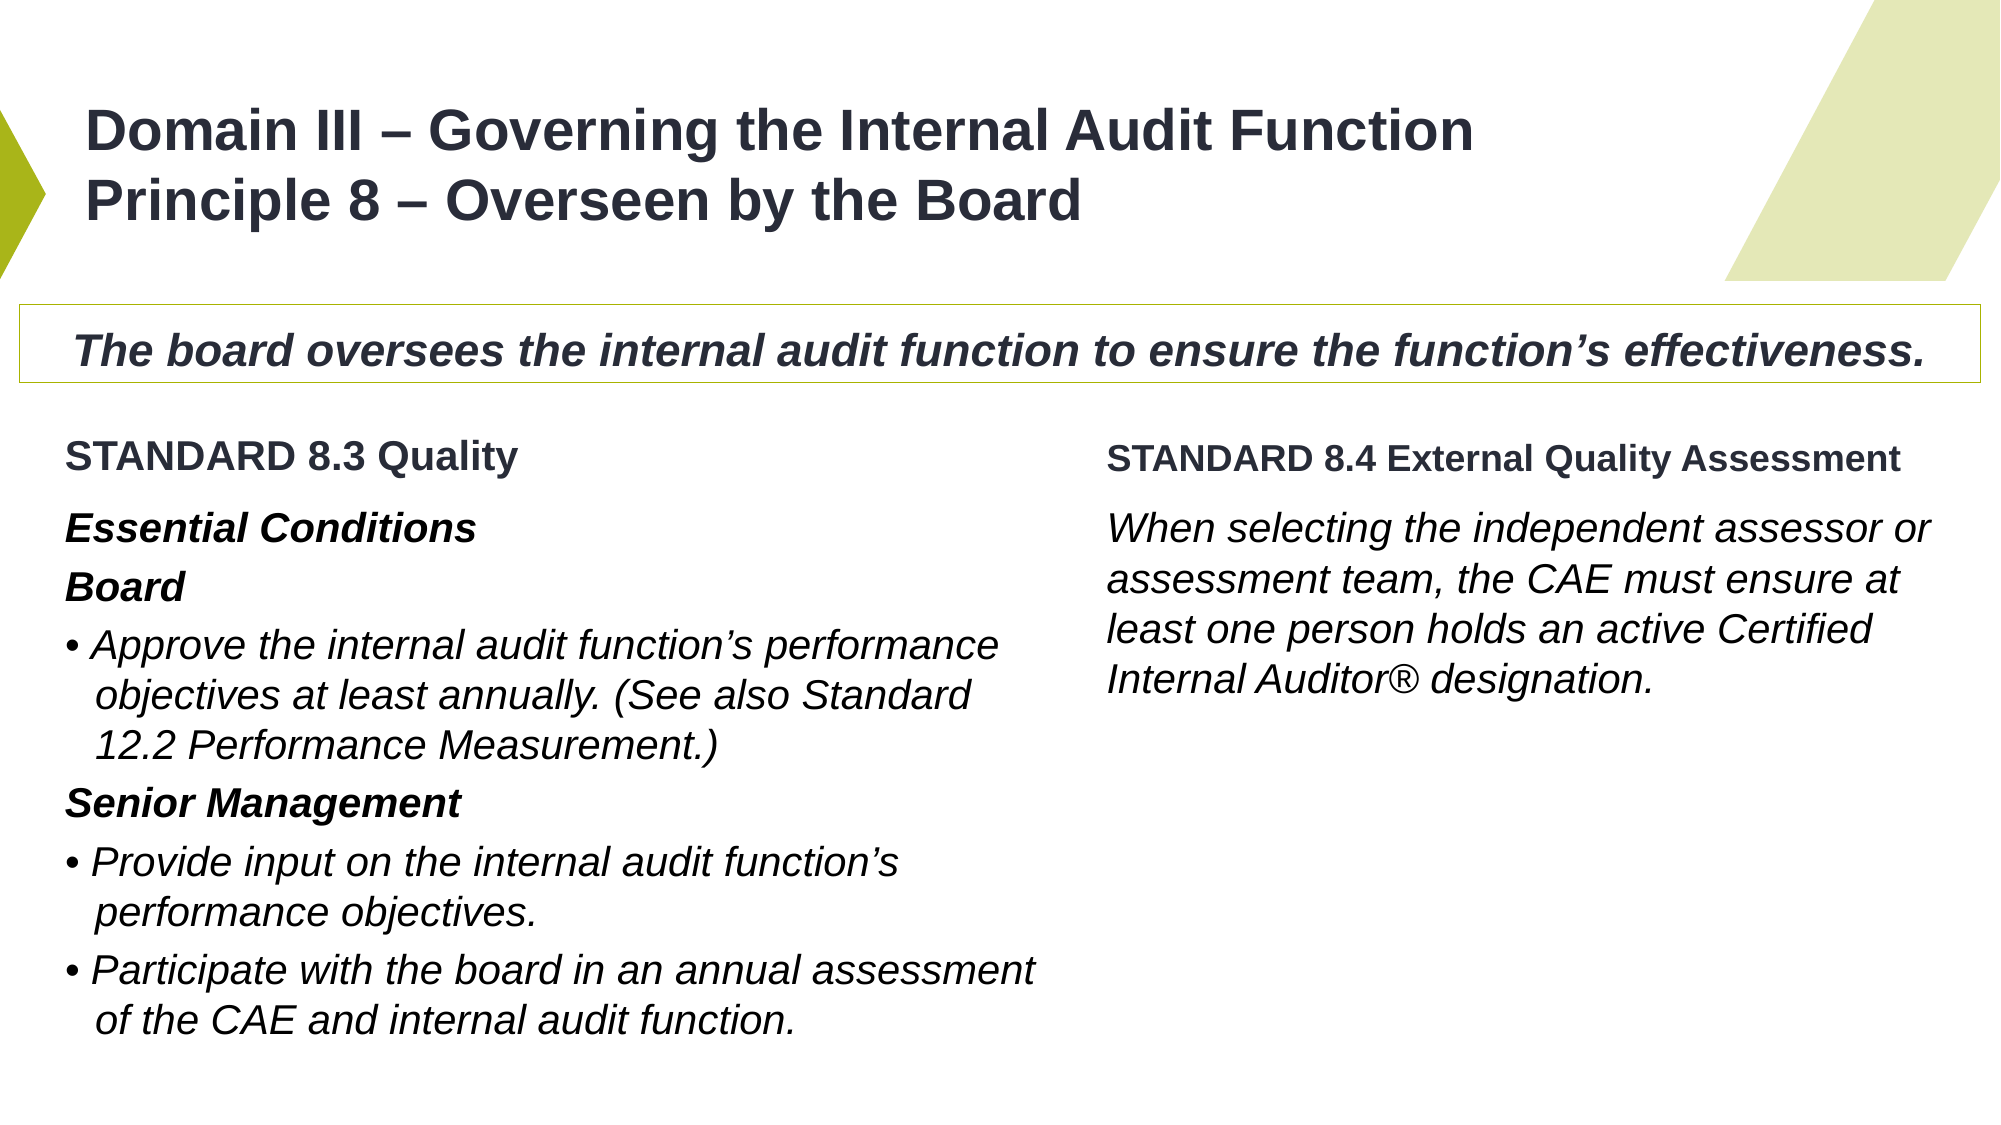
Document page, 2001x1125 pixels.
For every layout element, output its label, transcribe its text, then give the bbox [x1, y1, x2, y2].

text_box The board oversees the internal audit function to ensure the function’s effectiveness. [19, 304, 1981, 383]
list STANDARD 8.4 External Quality Assessment When selecting the independent assessor or assessment team, the CAE must ensure at least one person holds an active Certified Internal Auditor® designation. [1091, 425, 1951, 1005]
title Domain III – Governing the Internal Audit Function Principle 8 – Overseen by the Board [70, 0, 1713, 240]
list STANDARD 8.3 Quality Essential Conditions Board • Approve the internal audit function’s performance objectives at least annually. (See also Standard 12.2 Performance Measurement.) Senior Management • Provide input on the internal audit function’s performance objectives. • Participate with the board in an annual assessment of the CAE and internal audit function. [49, 420, 1071, 1071]
picture [0, 89, 62, 291]
